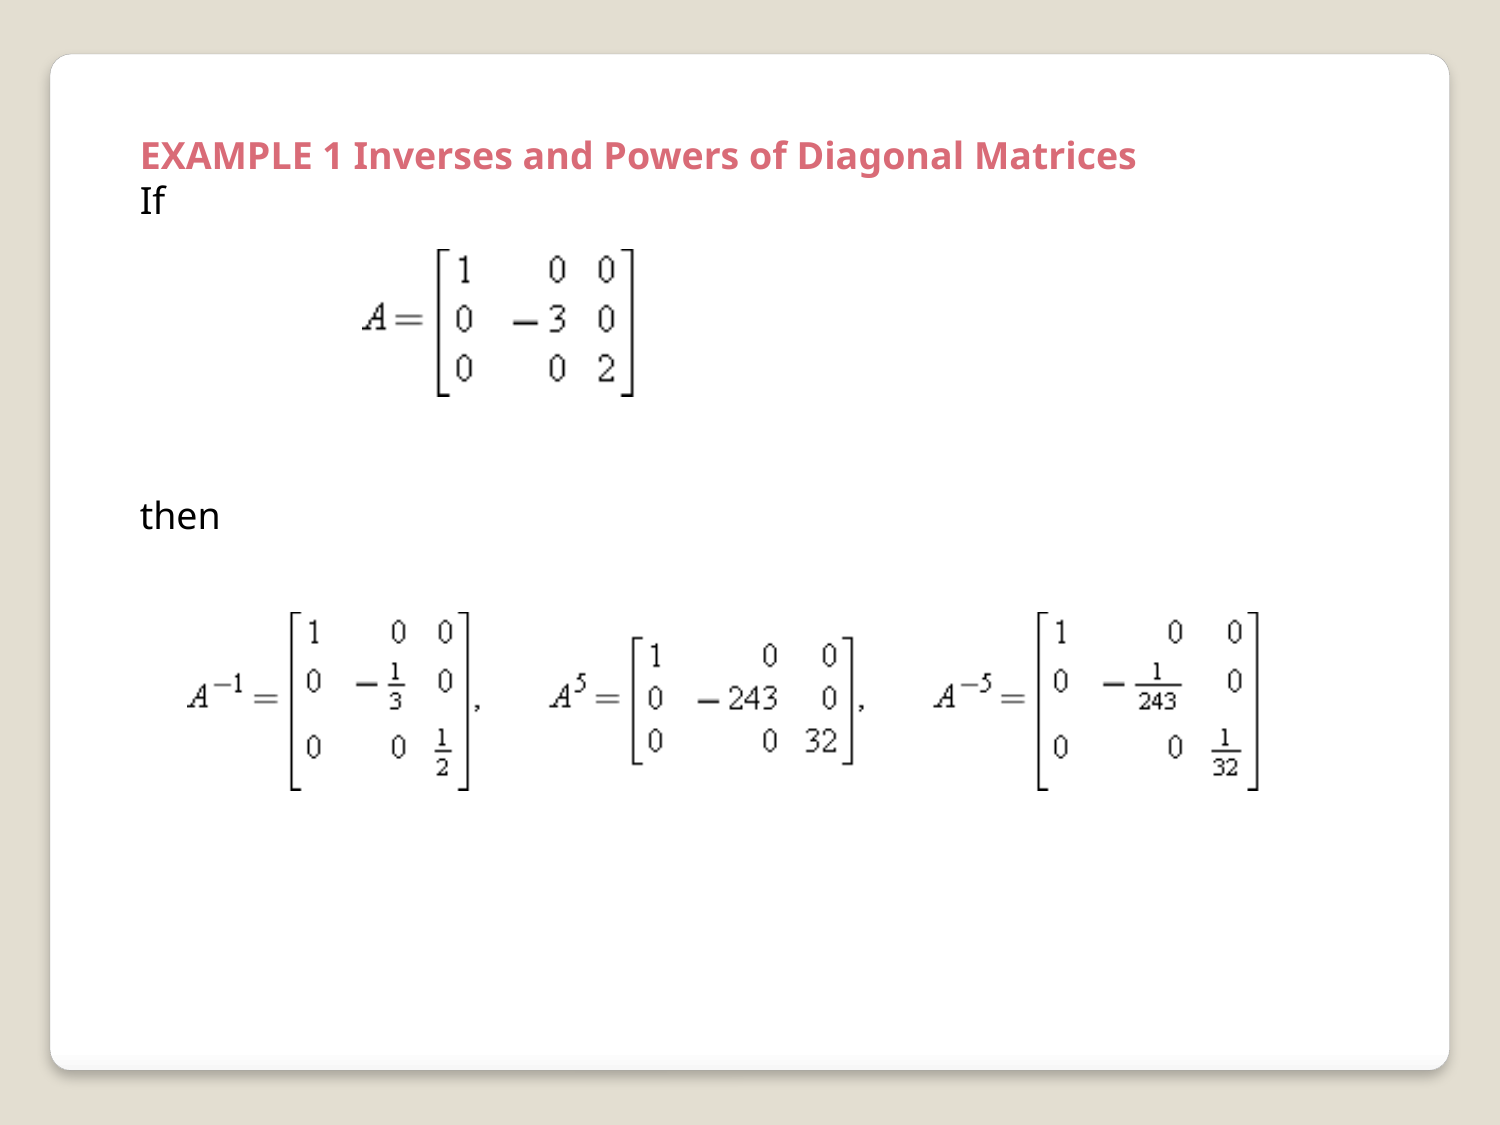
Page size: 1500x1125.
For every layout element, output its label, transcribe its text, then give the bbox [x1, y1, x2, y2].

picture [187, 612, 1263, 791]
text_box EXAMPLE 1 Inverses and Powers of Diagonal Matrices If then [124, 124, 1400, 545]
picture [362, 249, 639, 397]
